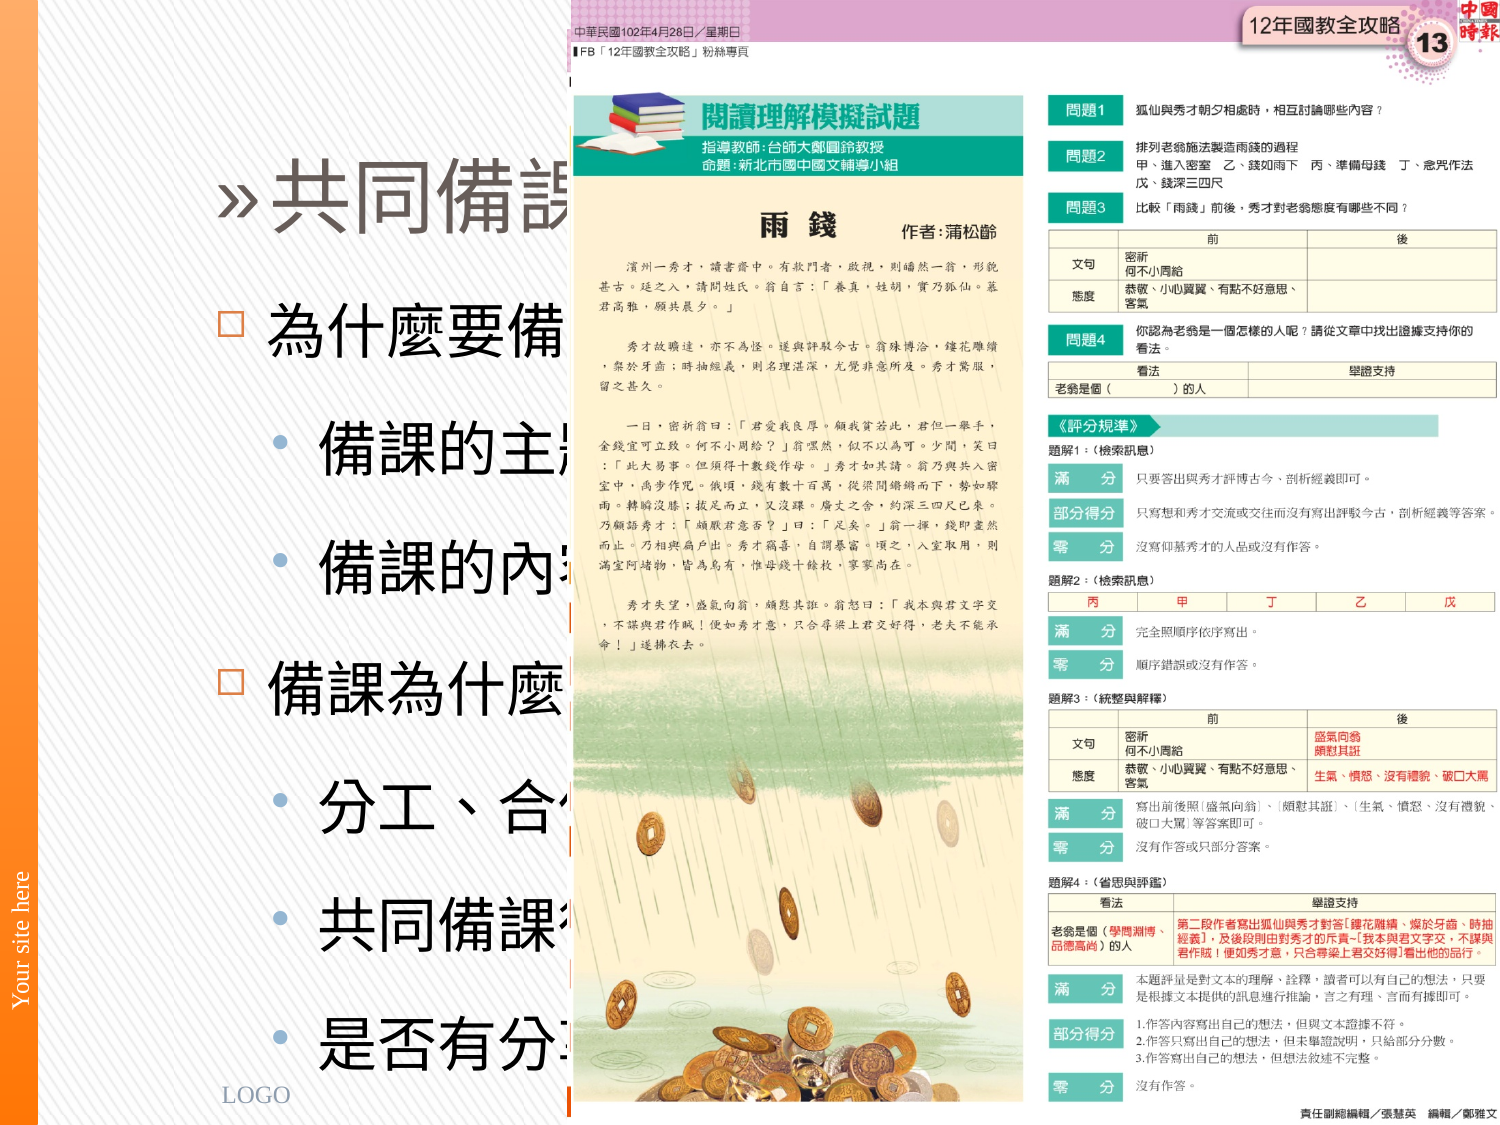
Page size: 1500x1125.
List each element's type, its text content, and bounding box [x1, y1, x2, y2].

picture [567, 0, 1500, 1125]
footer LOGO [206, 1074, 556, 1113]
list 共同備課 為什麼要備課? 備課的主題是什麼? 備課的內容是什麼? 備課為什麼要共同? 分工、合作、協作 共同備課後的材料怎麼用? 是否有分享的機制? [200, 137, 556, 1087]
slide_number Your site here [0, 594, 38, 1026]
